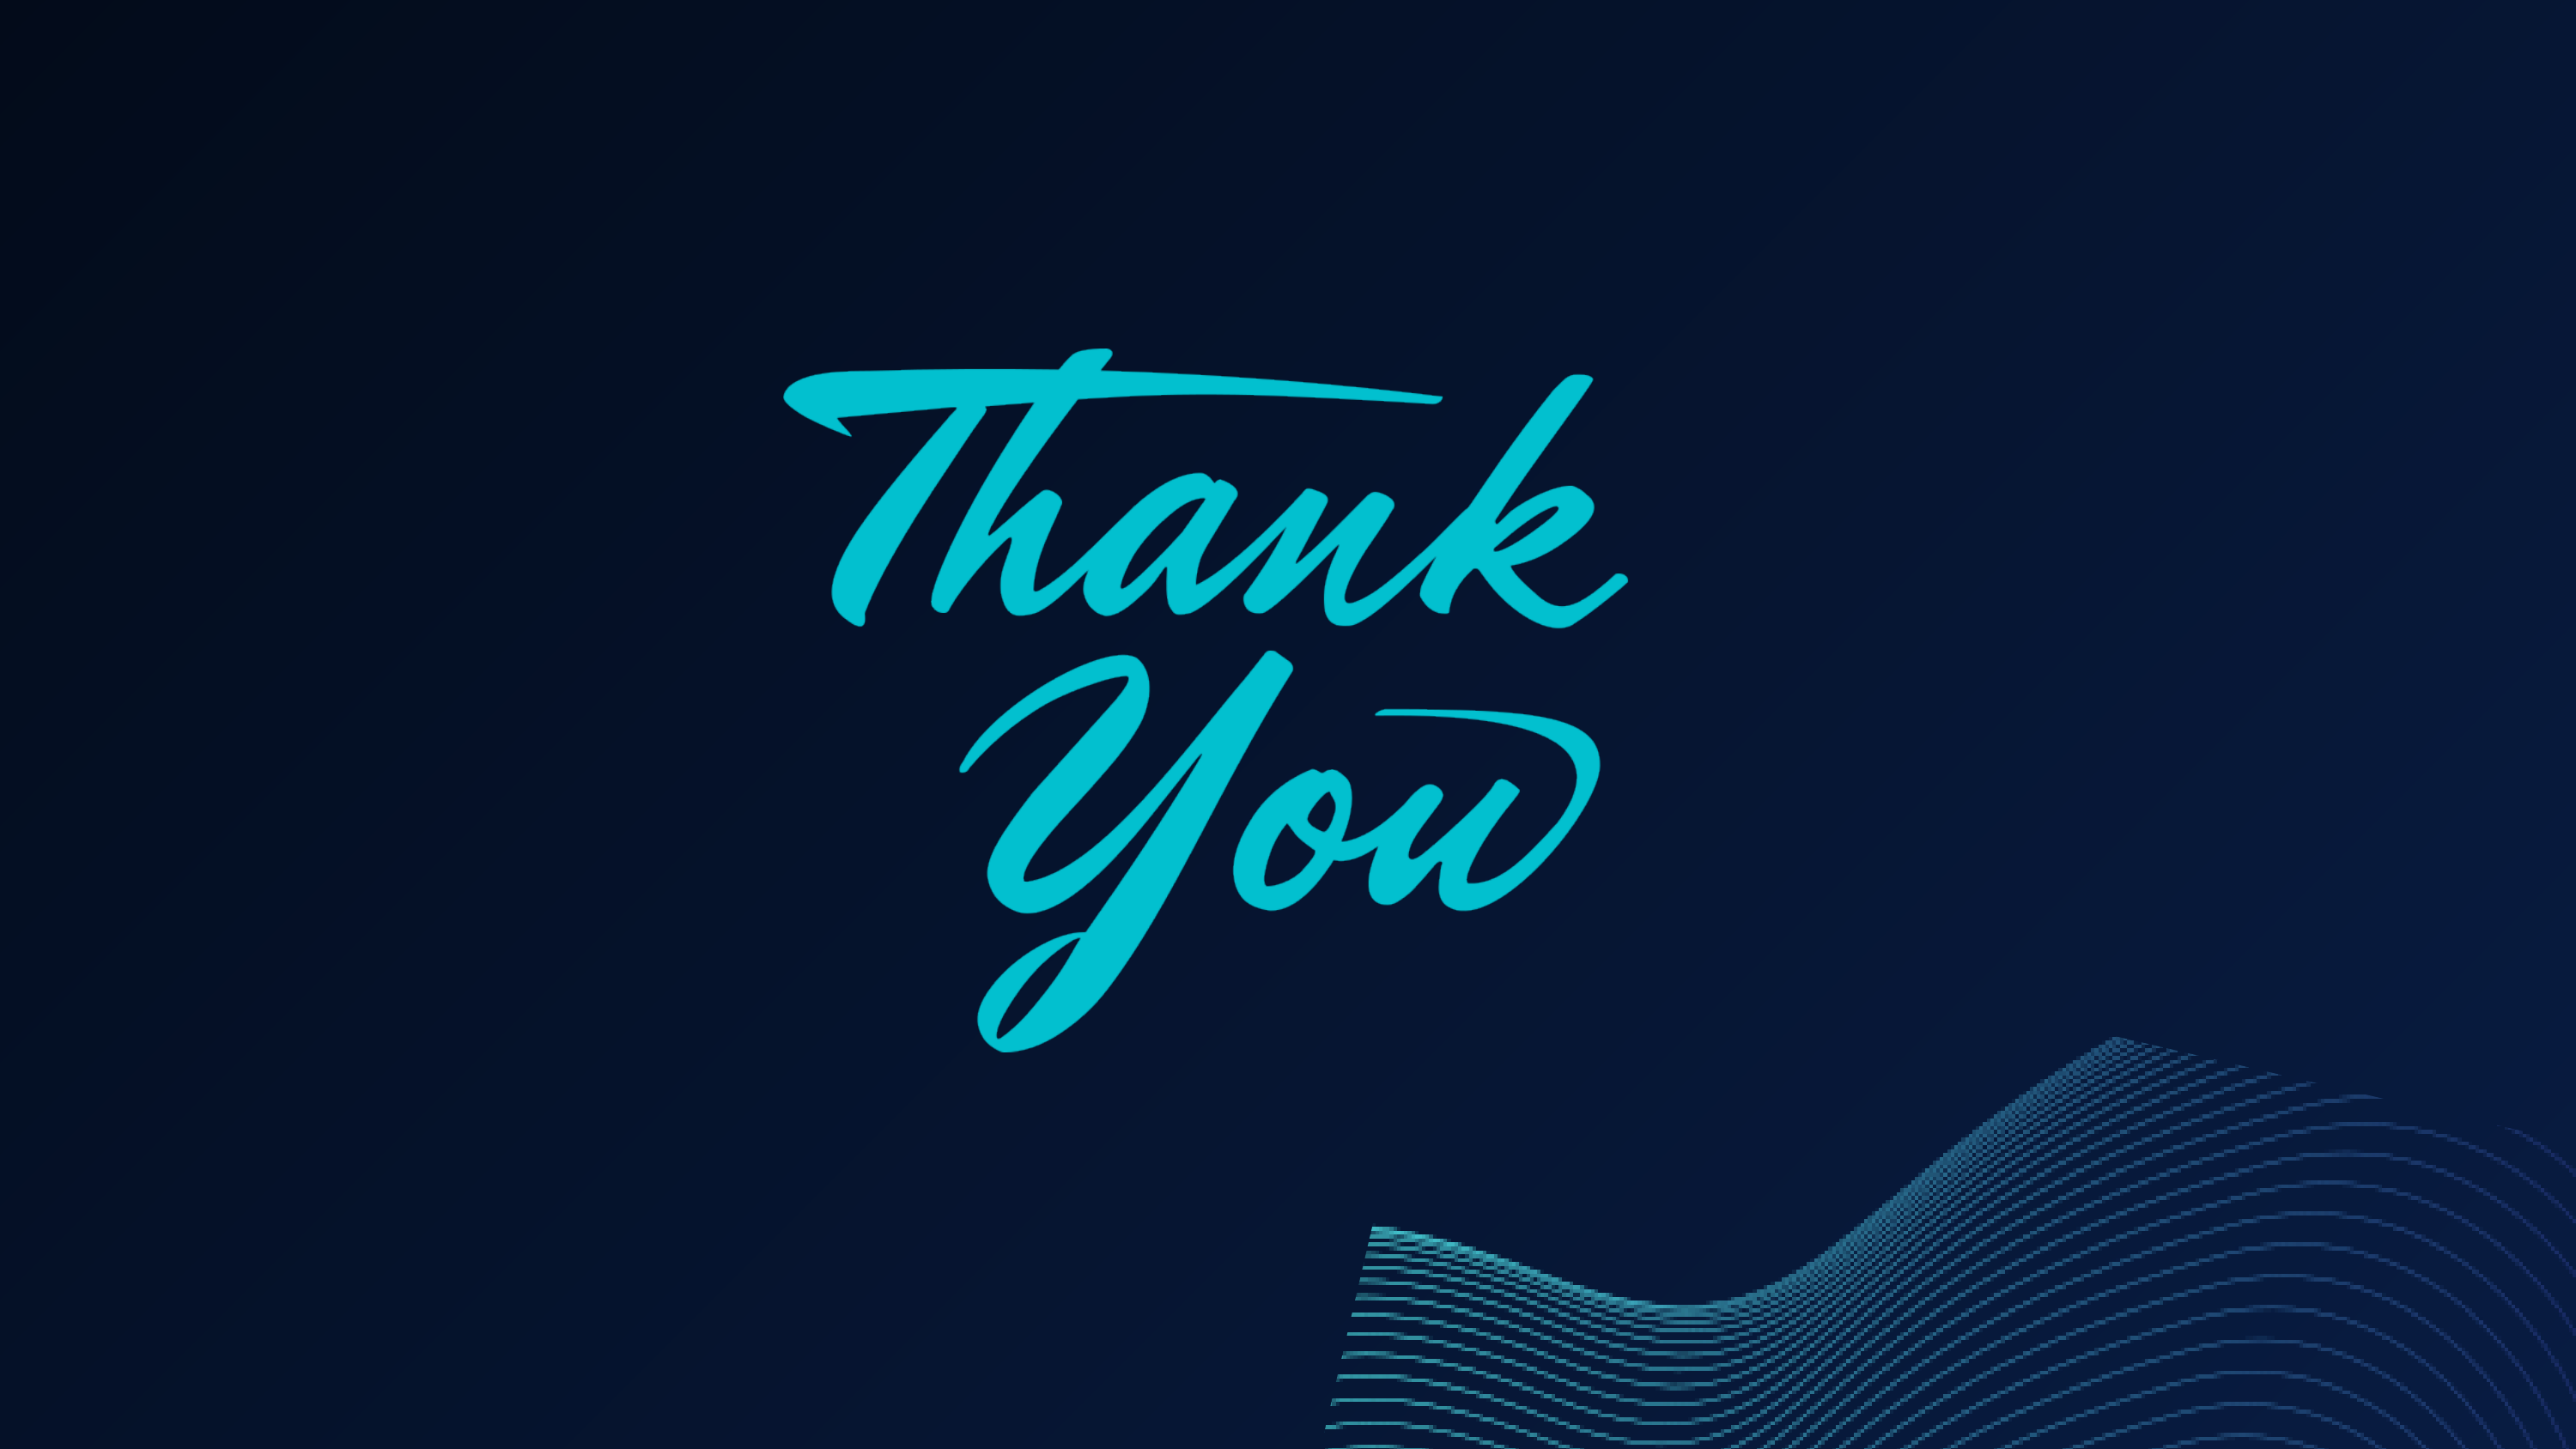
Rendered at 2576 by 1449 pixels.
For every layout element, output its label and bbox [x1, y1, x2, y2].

text_box [1320, 925, 2576, 1449]
text_box [783, 349, 1636, 1052]
